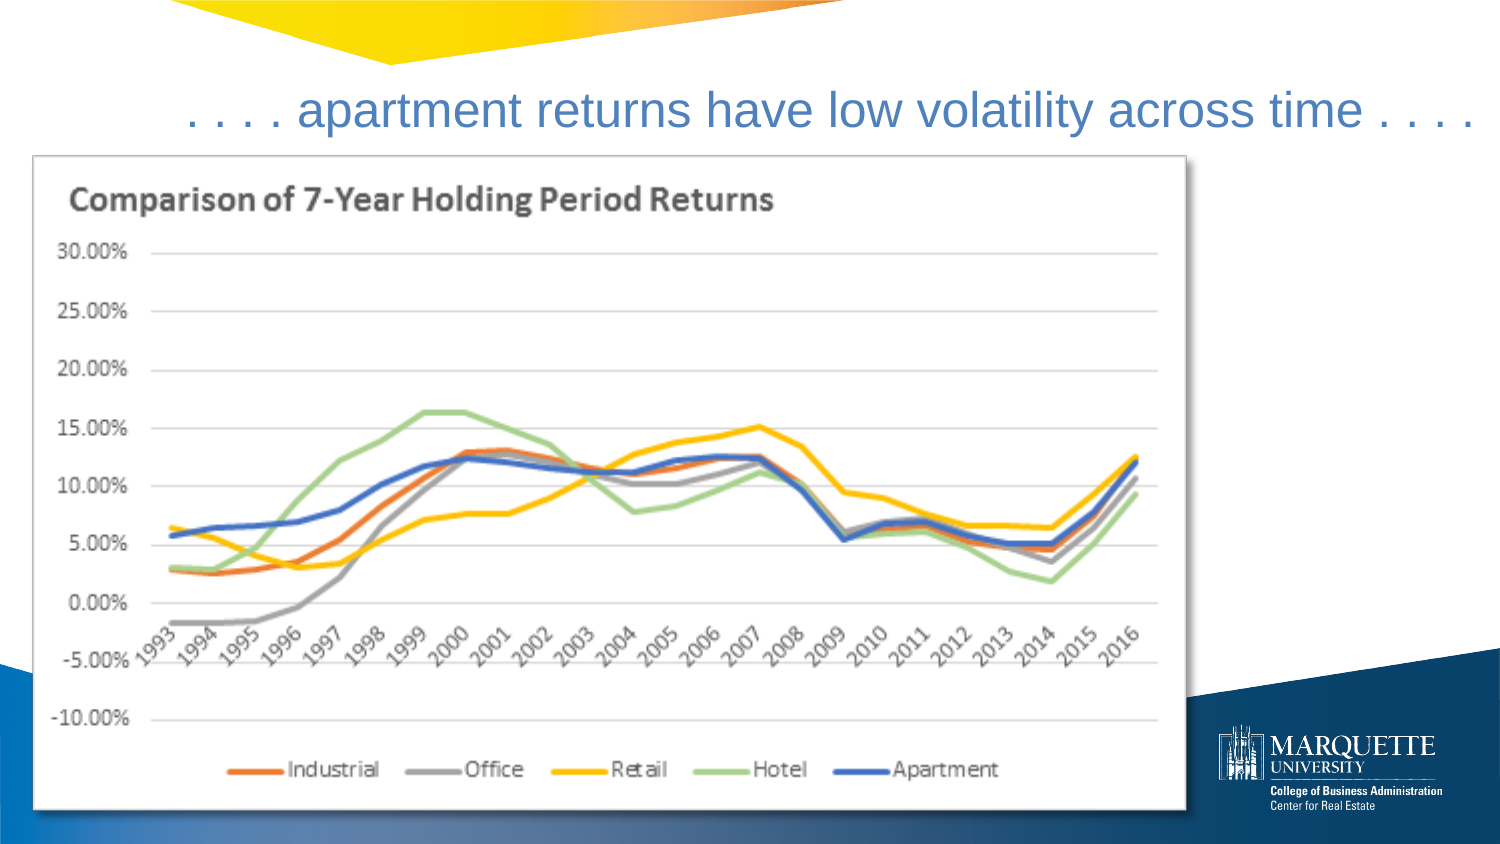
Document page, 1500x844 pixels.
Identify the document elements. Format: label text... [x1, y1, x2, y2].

picture [170, 0, 1204, 65]
title . . . . apartment returns have low volatility across time . . . . [170, 69, 1500, 211]
picture [0, 148, 1500, 844]
